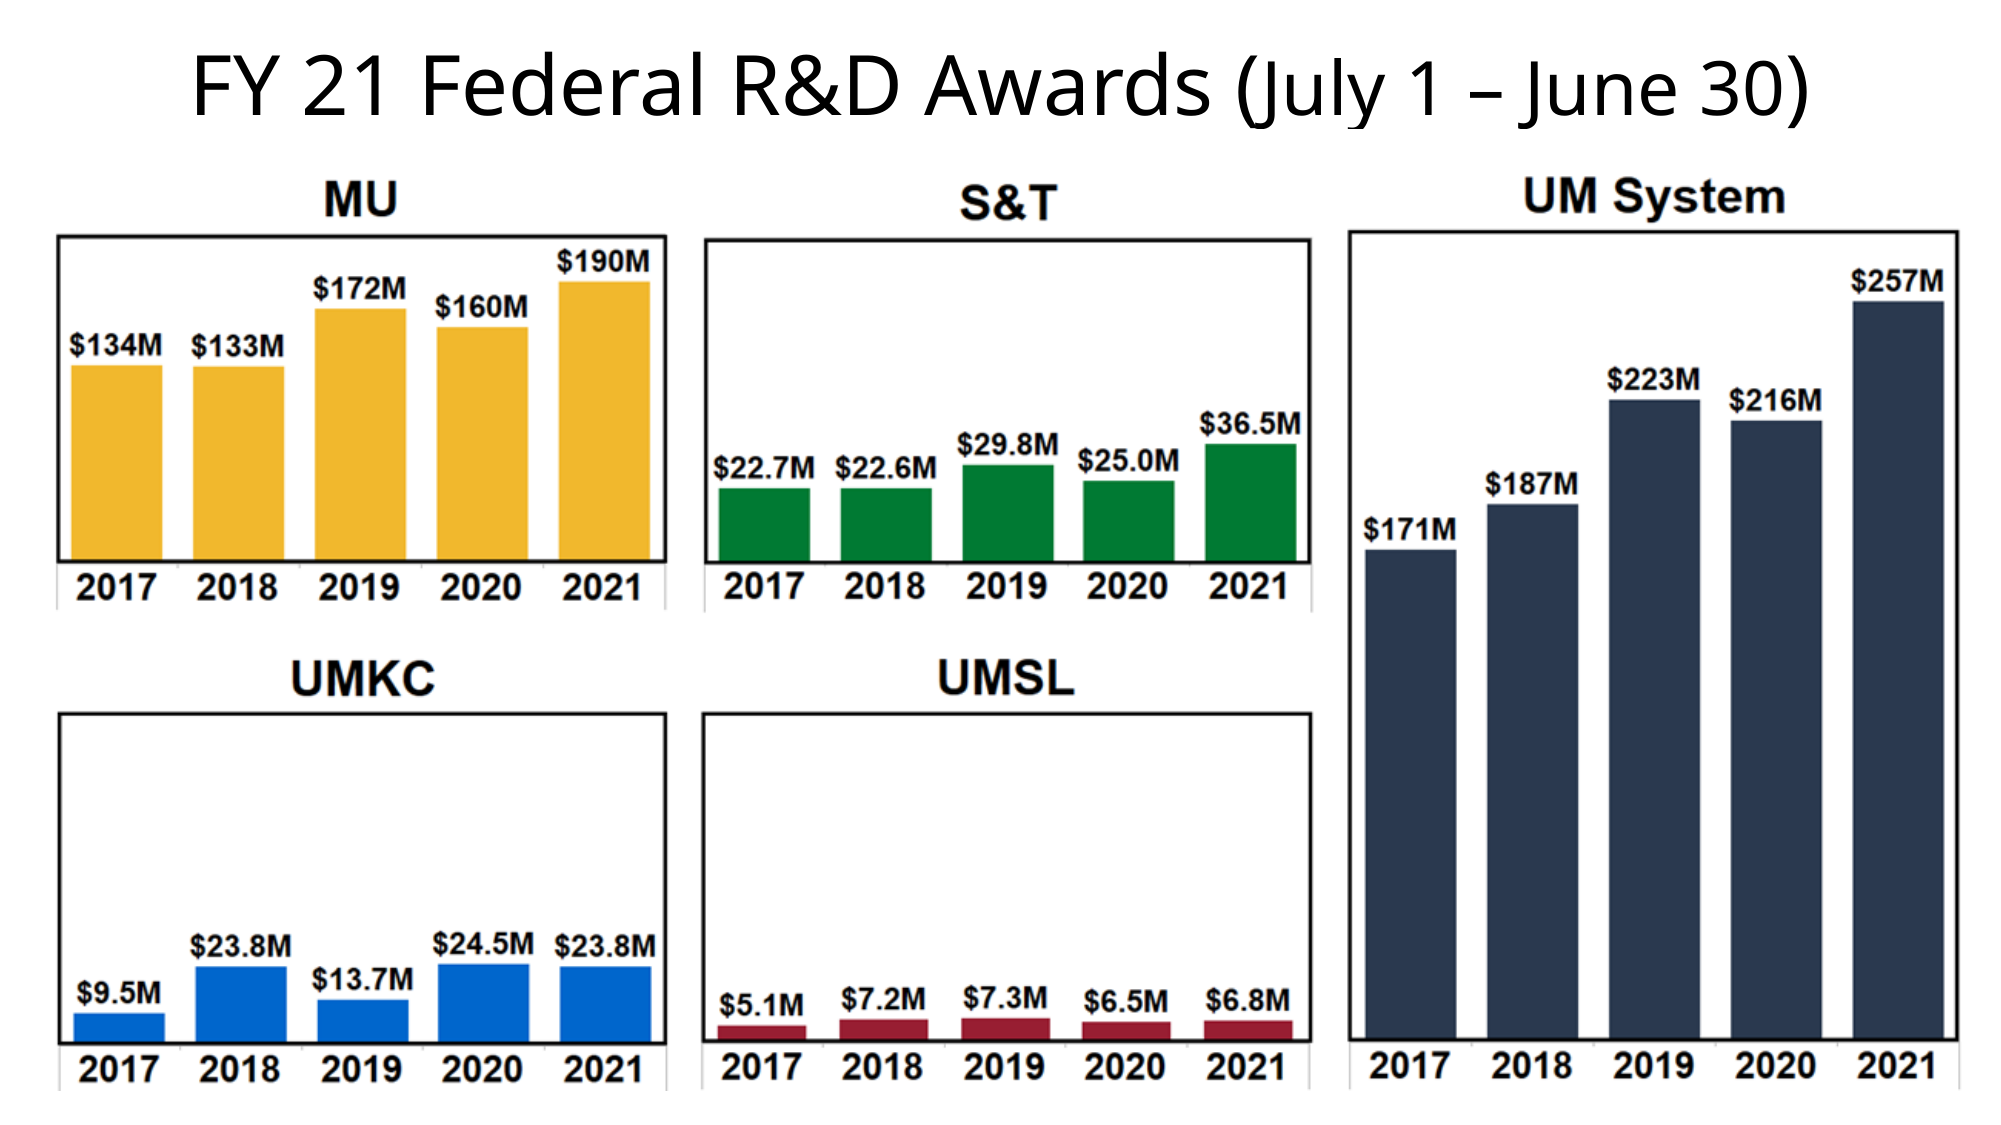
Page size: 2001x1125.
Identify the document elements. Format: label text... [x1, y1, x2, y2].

picture [21, 129, 1991, 1091]
text_box FY 21 Federal R&D Awards (July 1 – June 30) [0, 34, 2000, 141]
